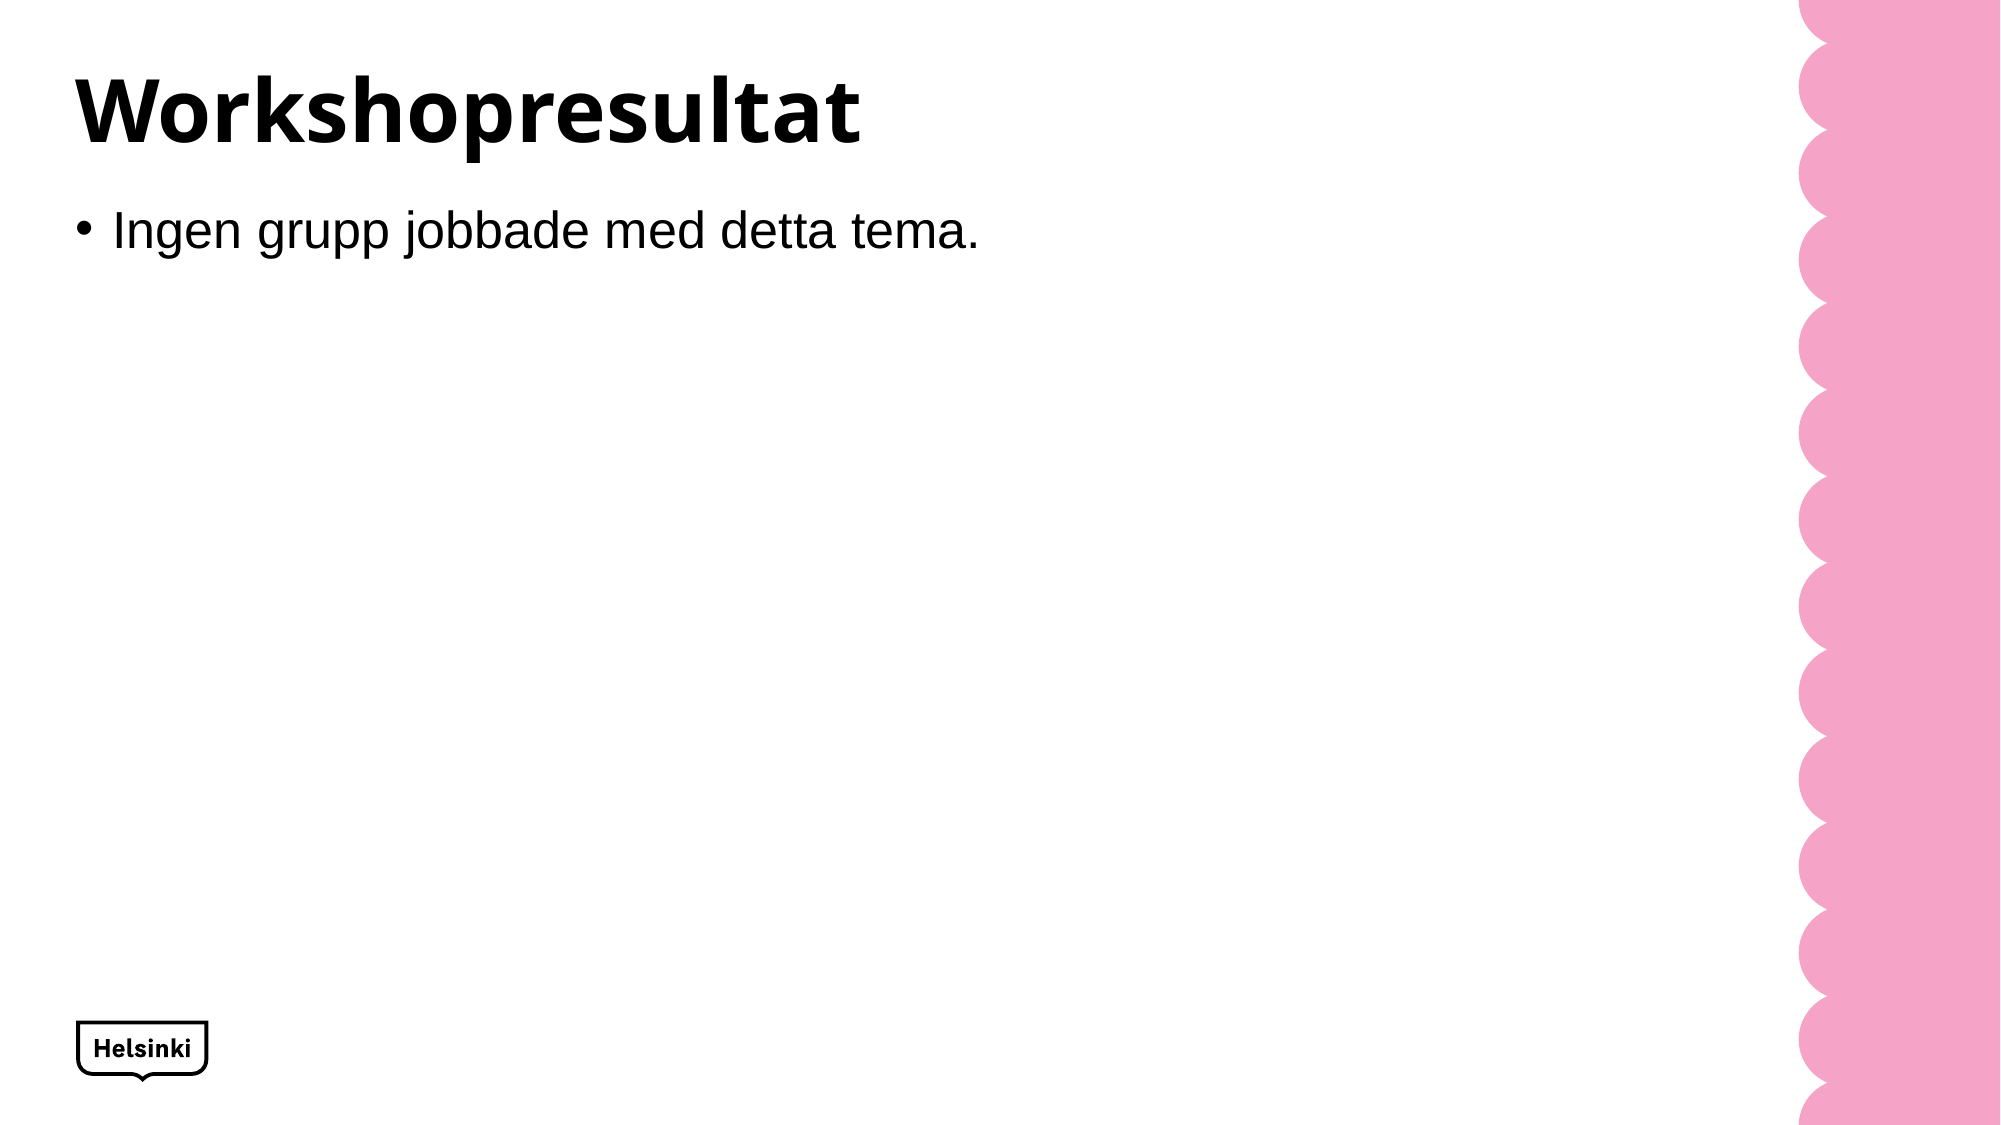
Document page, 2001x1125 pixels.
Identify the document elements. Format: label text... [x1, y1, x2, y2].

title Workshopresultat [75, 66, 1918, 196]
list Ingen grupp jobbade med detta tema. [75, 196, 1918, 1014]
